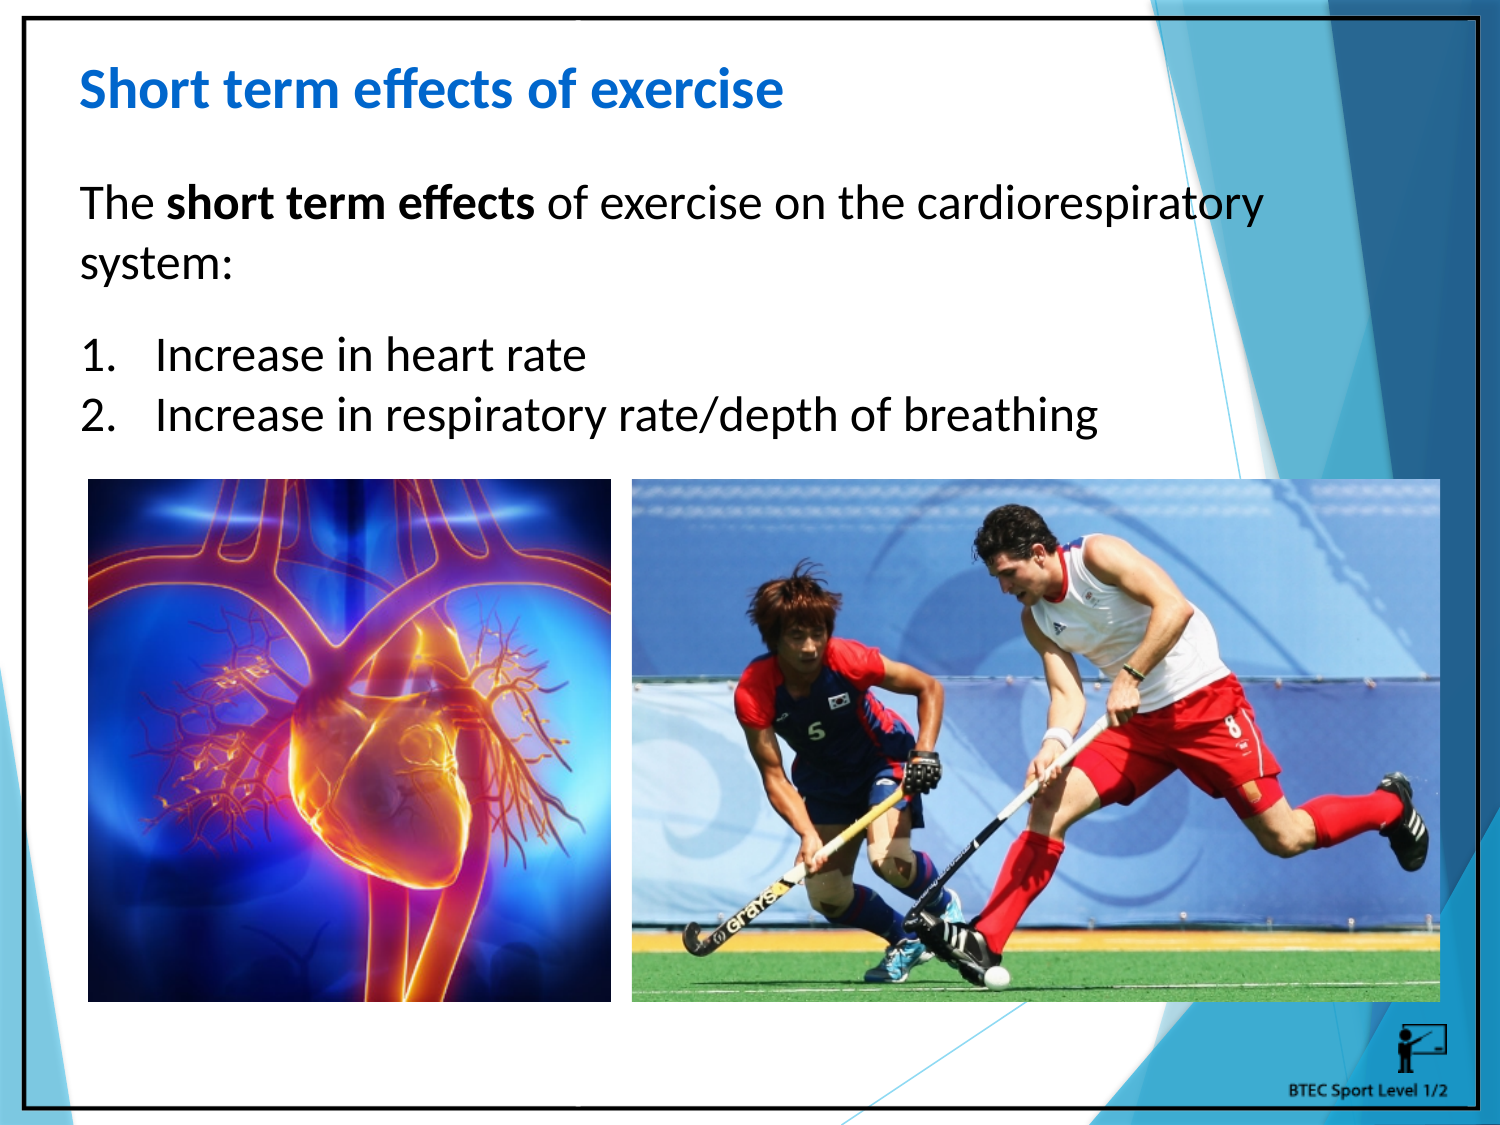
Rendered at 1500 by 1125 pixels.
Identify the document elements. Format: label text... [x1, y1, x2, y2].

text_box Short term effects of exercise [64, 42, 1010, 128]
picture [0, 0, 1500, 1125]
text_box The short term effects of exercise on the cardiorespiratory system: [64, 162, 1442, 297]
text_box Increase in heart rate Increase in respiratory rate/depth of breathing [65, 314, 1348, 449]
